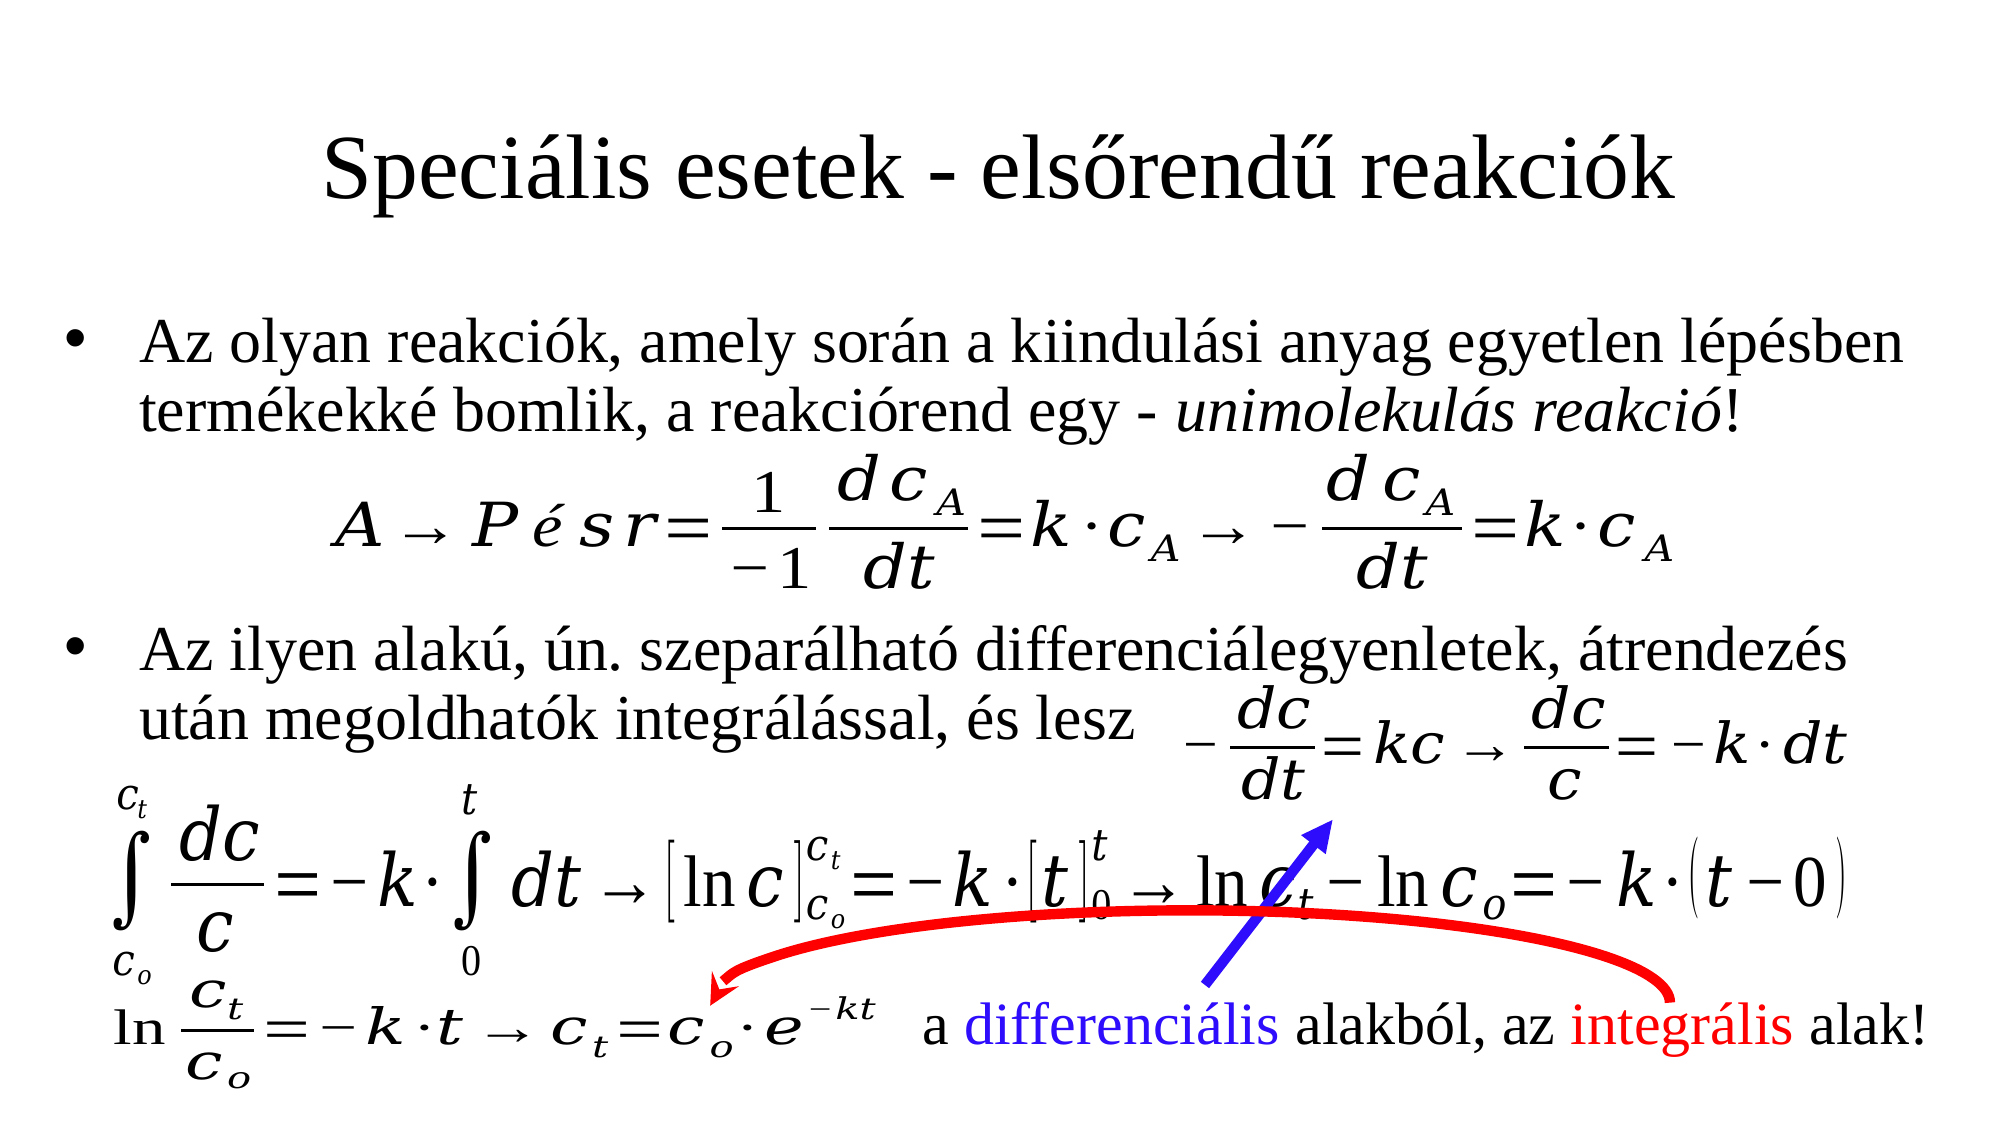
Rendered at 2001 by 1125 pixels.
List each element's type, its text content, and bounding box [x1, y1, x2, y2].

text_box [706, 909, 1671, 1006]
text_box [1204, 819, 1333, 985]
title Speciális esetek - elsőrendű reakciók [137, 59, 1863, 278]
list Az olyan reakciók, amely során a kiindulási anyag egyetlen lépésben termékekké bomlik, a reakciórend egy - unimolekulás reakció! Az ilyen alakú, ún. szeparálható differenciálegyenletek, átrendezés után megoldhatók integrálással, és lesz a differenciális alakból, az integrális alak! [49, 299, 1945, 1075]
